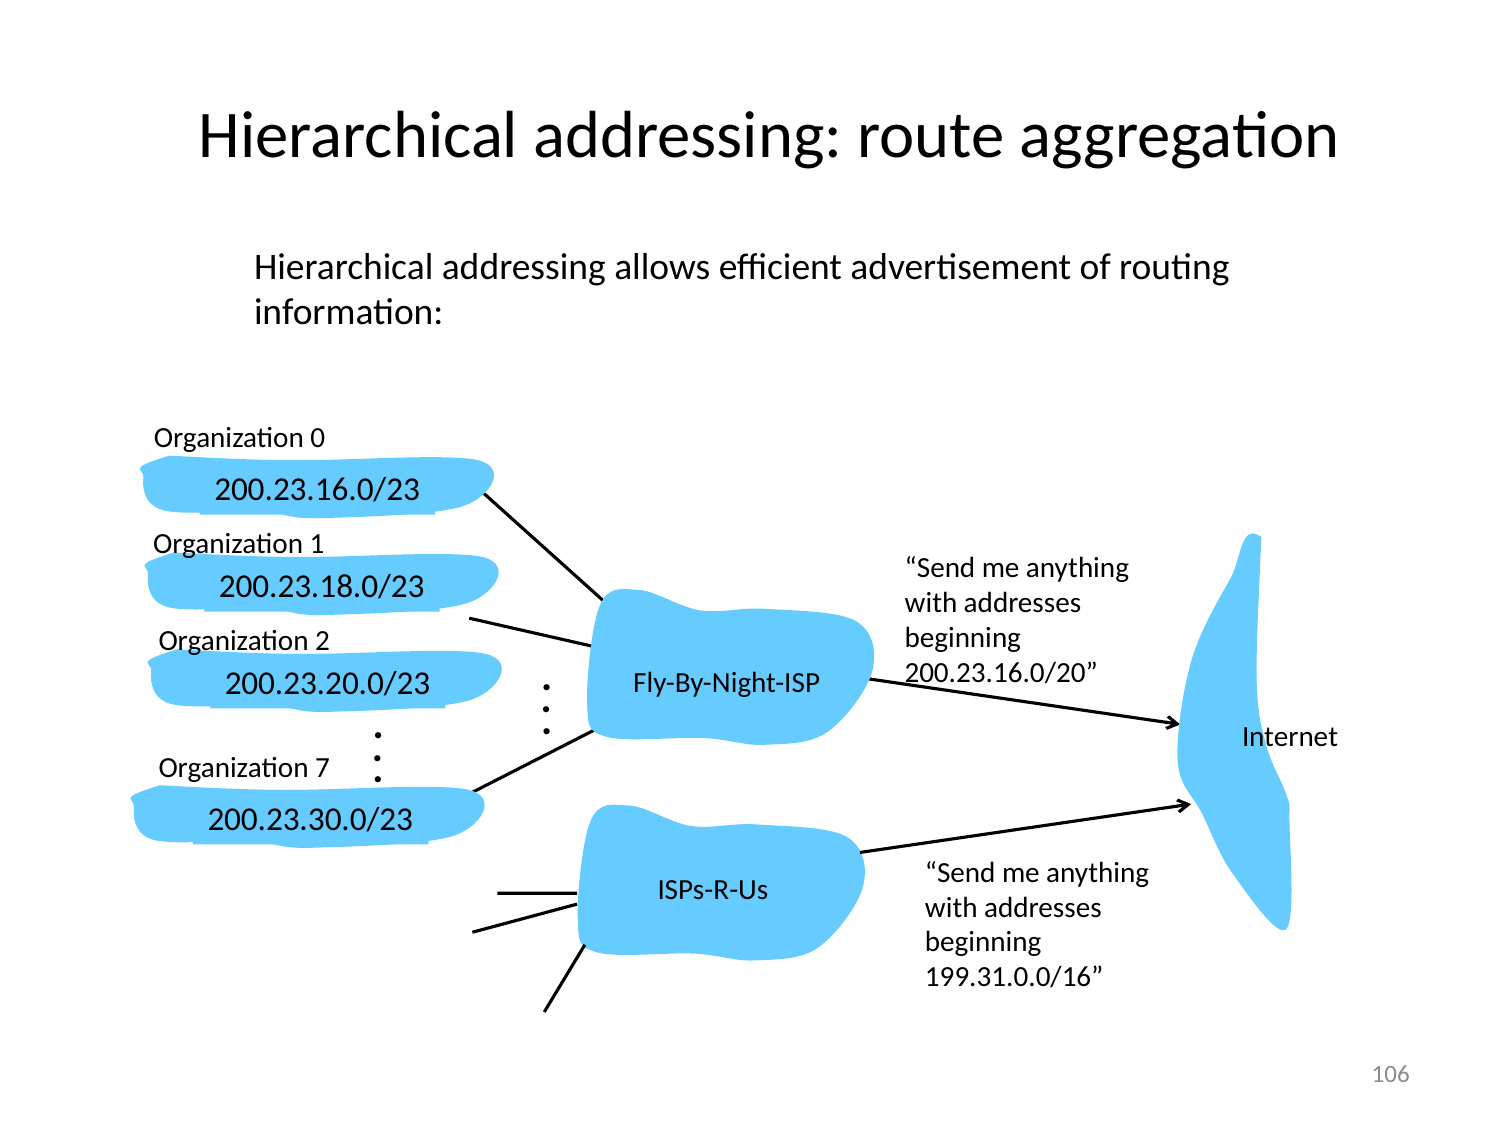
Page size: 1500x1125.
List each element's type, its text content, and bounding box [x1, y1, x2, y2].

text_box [114, 782, 499, 850]
text_box [587, 589, 875, 745]
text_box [128, 549, 513, 617]
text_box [124, 452, 509, 520]
text_box Organization 1 [138, 529, 340, 548]
text_box [1177, 533, 1292, 931]
text_box ISPs-R-Us [642, 862, 784, 913]
text_box Organization 2 [143, 626, 345, 644]
text_box “Send me anything with addresses beginning 199.31.0.0/16” [910, 845, 1165, 1001]
title Hierarchical addressing: route aggregation [87, 37, 1452, 225]
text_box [522, 641, 572, 751]
text_box Hierarchical addressing allows efficient advertisement of routing information: [239, 234, 1255, 340]
text_box Organization 7 [143, 740, 345, 780]
text_box Fly-By-Night-ISP [618, 656, 836, 707]
text_box [985, 696, 1179, 730]
text_box Organization 0 [139, 411, 341, 451]
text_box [131, 646, 517, 714]
text_box Internet [1227, 709, 1354, 760]
slide_number 106 [1074, 1042, 1425, 1103]
text_box [577, 804, 865, 961]
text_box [353, 689, 403, 799]
text_box “Send me anything with addresses beginning 200.23.16.0/20” [889, 540, 1145, 696]
text_box [859, 799, 1192, 853]
